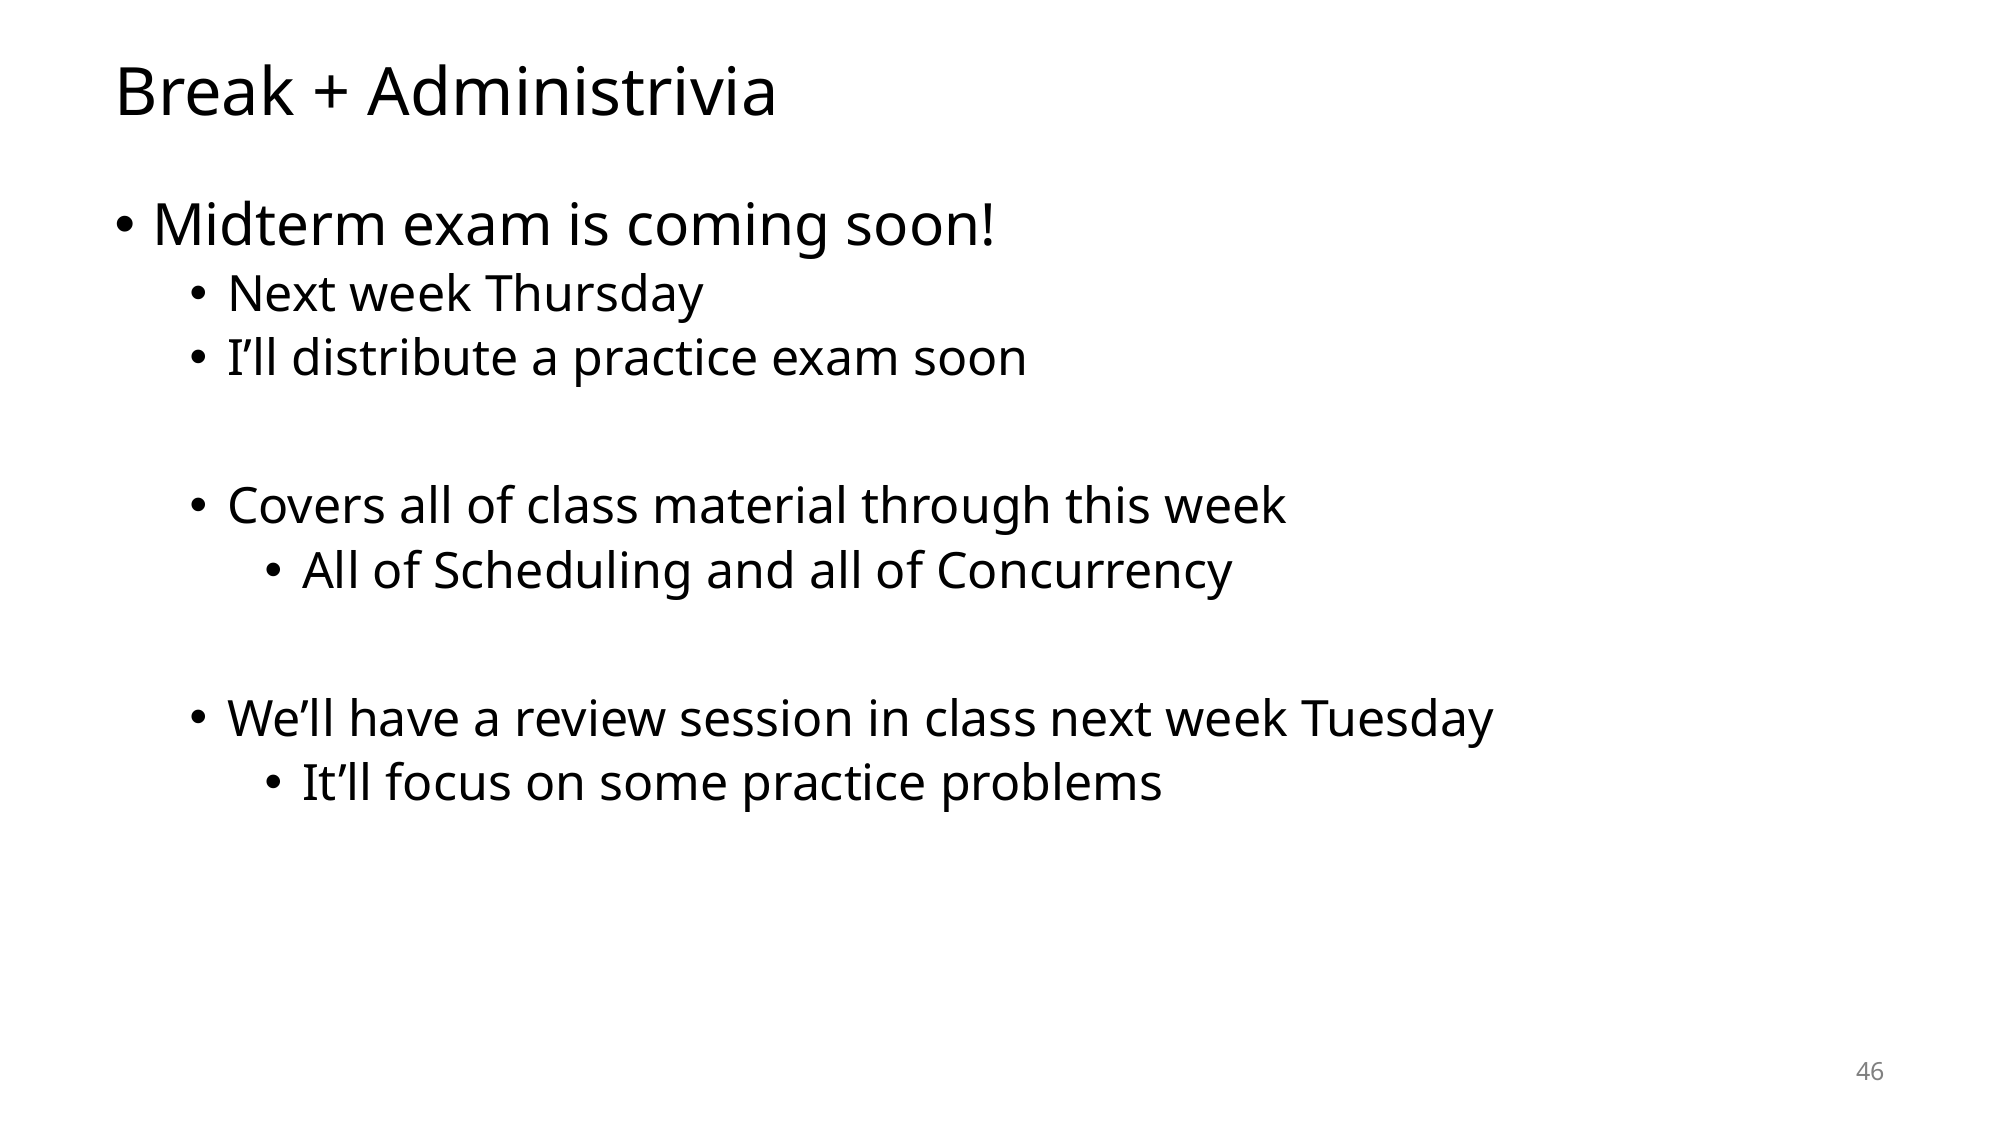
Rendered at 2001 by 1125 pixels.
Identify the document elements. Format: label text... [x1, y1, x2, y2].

title Break + Administrivia [99, 37, 1900, 150]
list Midterm exam is coming soon! Next week Thursday I’ll distribute a practice exam soon Covers all of class material through this week All of Scheduling and all of Concurrency We’ll have a review session in class next week Tuesday It’ll focus on some practice problems [99, 187, 1900, 1013]
slide_number 46 [1749, 1042, 1900, 1103]
